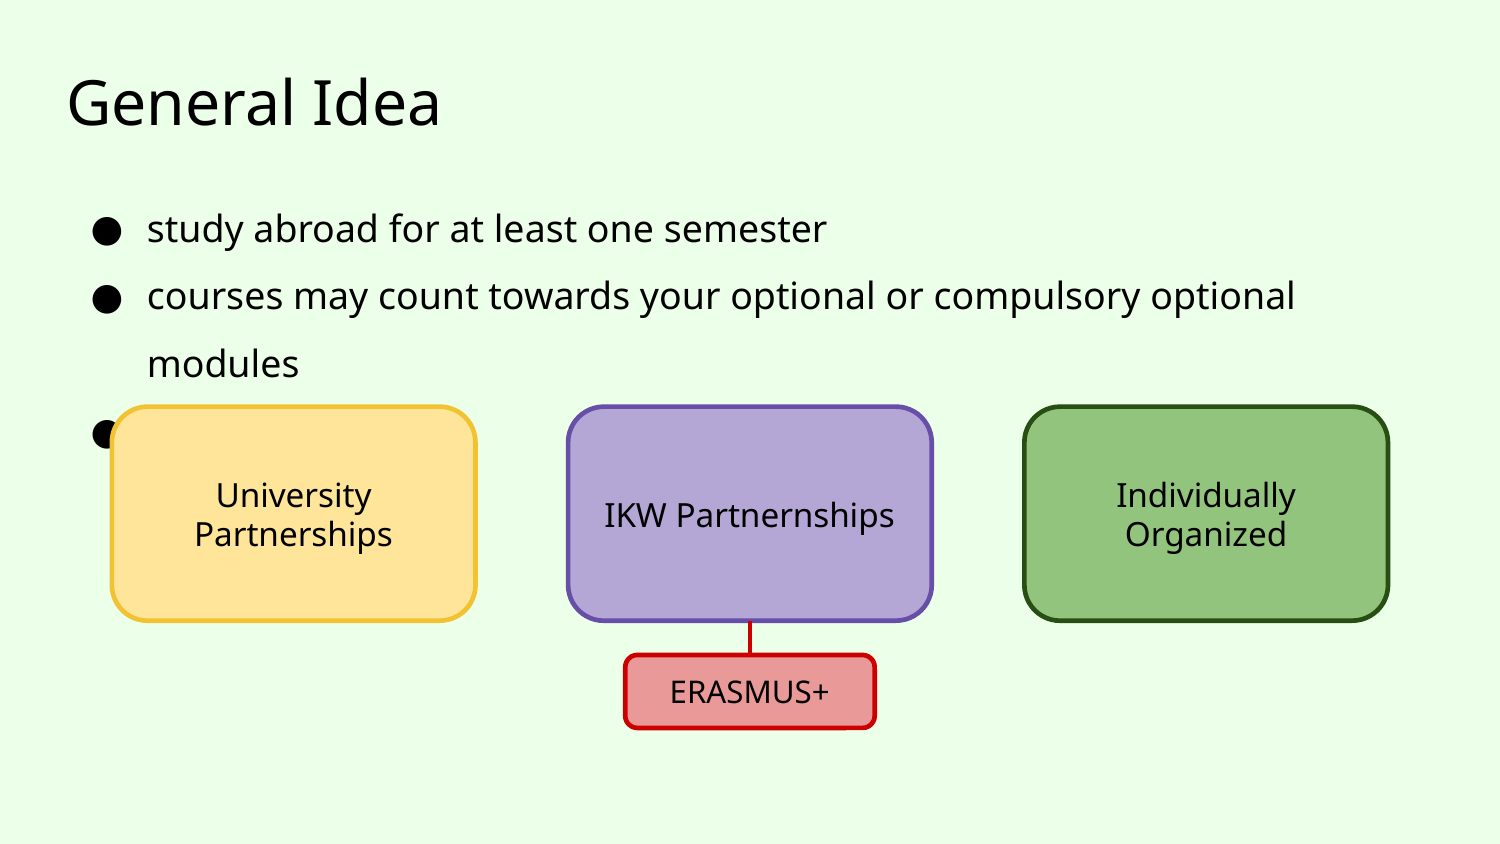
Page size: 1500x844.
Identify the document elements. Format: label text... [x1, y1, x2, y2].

title General Idea [51, 48, 1449, 142]
list study abroad for at least one semester courses may count towards your optional or compulsory optional modules different options: [56, 167, 1455, 728]
text_box ERASMUS+ [625, 654, 875, 728]
text_box Individually Organized [1024, 406, 1389, 621]
text_box IKW Partnernships [568, 406, 932, 621]
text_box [732, 637, 768, 641]
text_box University Partnerships [111, 406, 476, 621]
